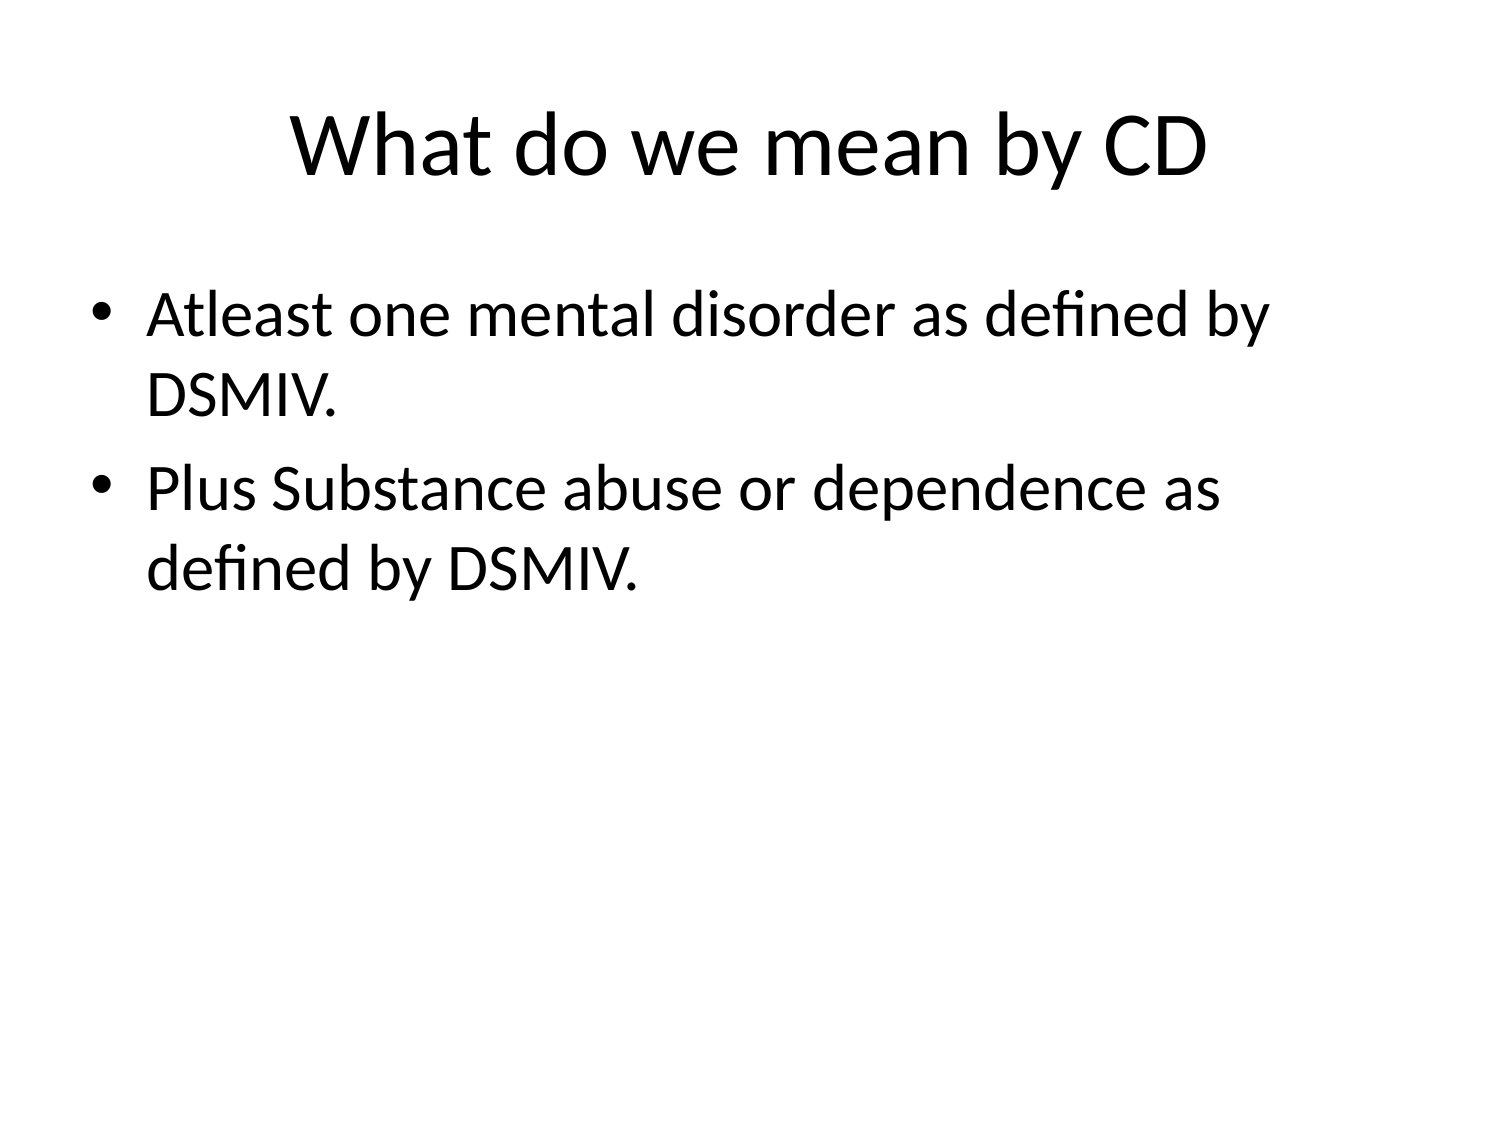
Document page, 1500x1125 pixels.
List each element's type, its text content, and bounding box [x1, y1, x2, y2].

list Atleast one mental disorder as defined by DSMIV. Plus Substance abuse or dependence as defined by DSMIV. [75, 262, 1425, 1005]
title What do we mean by CD [75, 45, 1425, 233]
